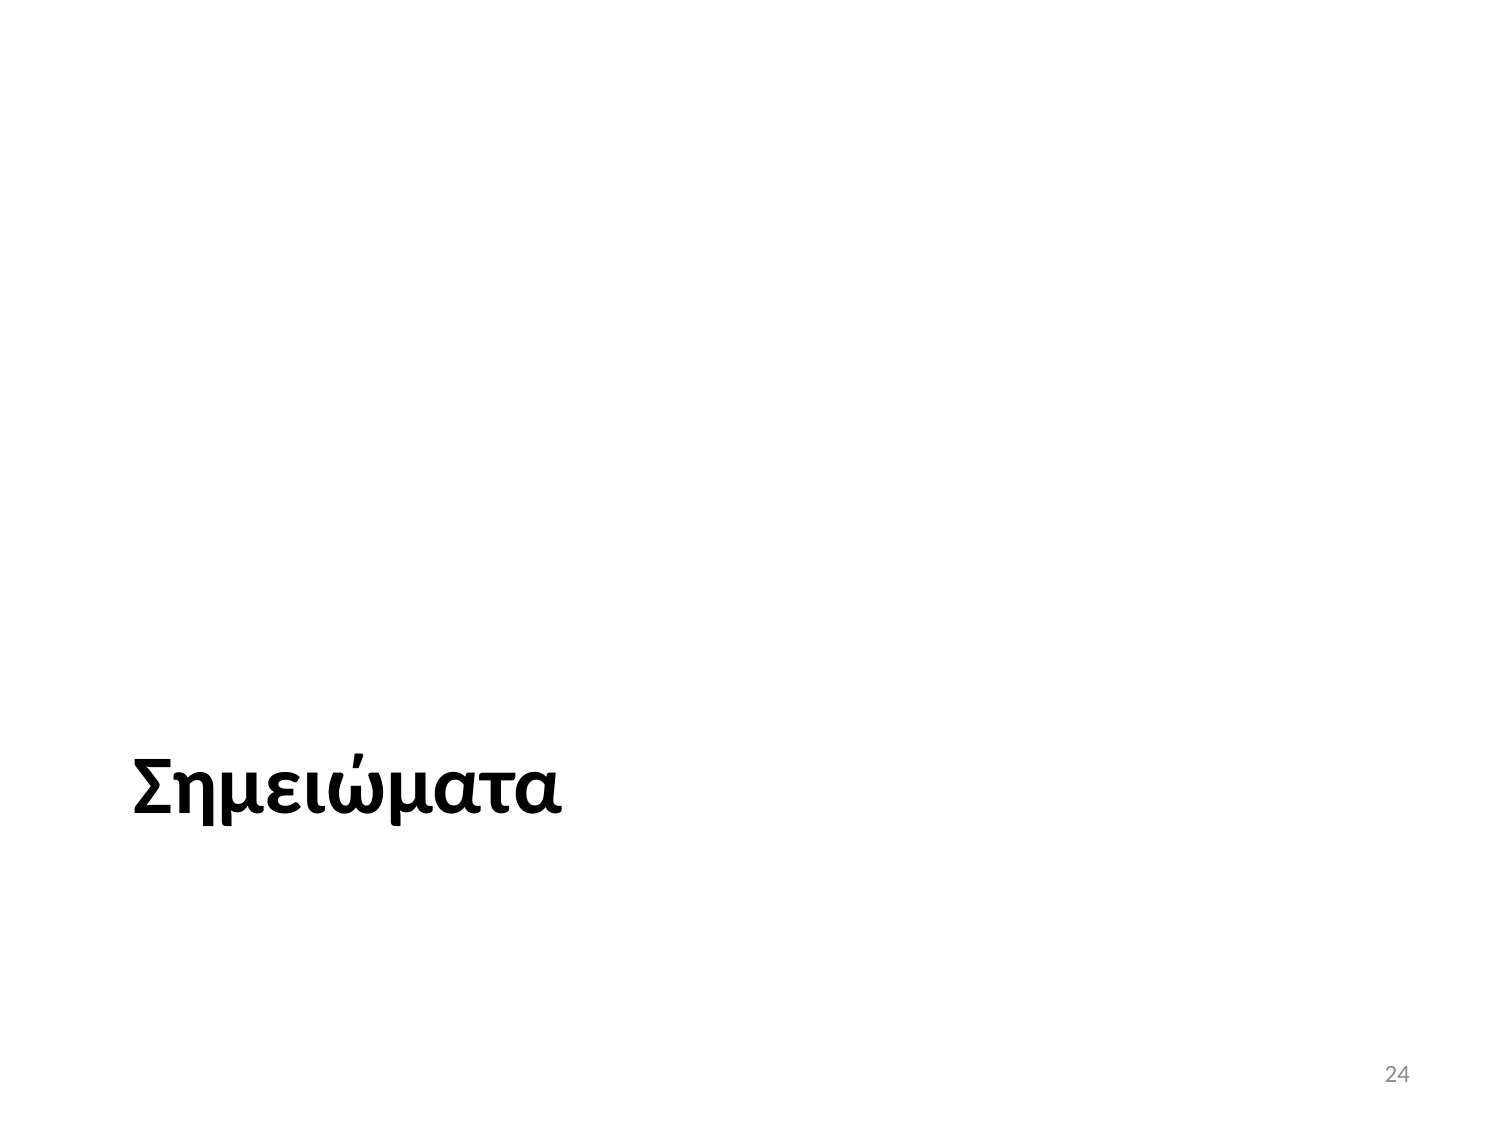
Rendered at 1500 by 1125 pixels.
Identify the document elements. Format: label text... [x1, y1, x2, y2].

title Σημειώματα [118, 722, 1394, 947]
slide_number 24 [1074, 1042, 1425, 1103]
